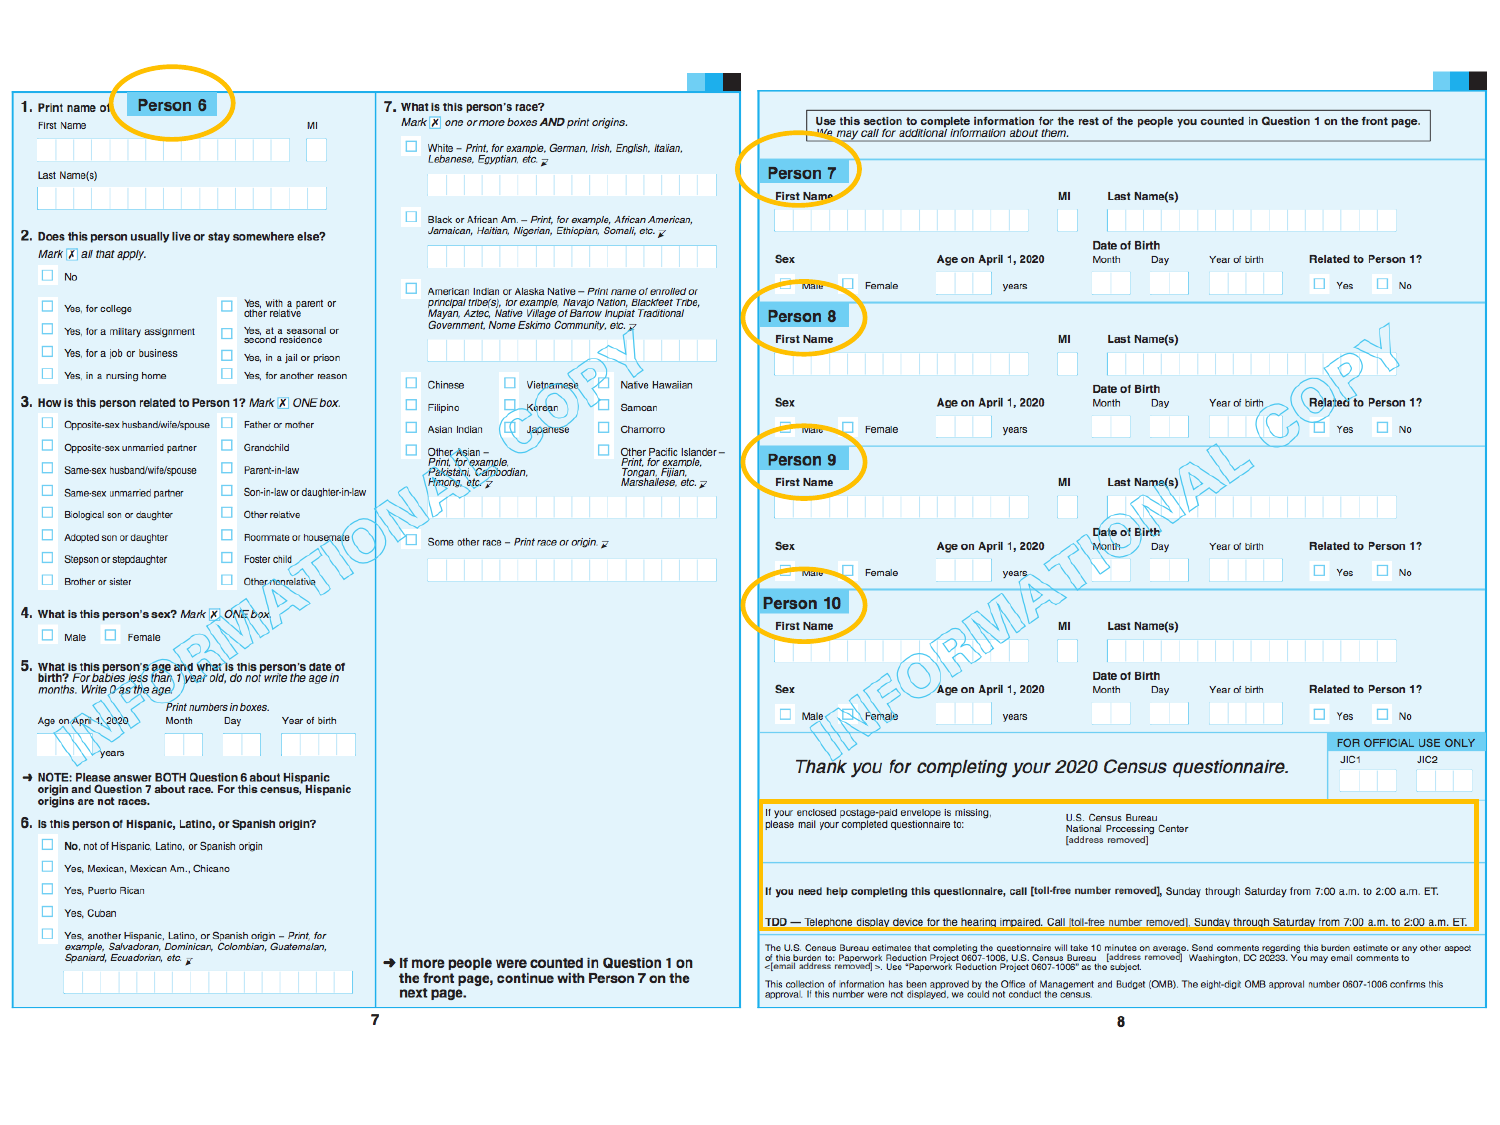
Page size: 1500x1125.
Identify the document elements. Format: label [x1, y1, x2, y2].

picture [0, 66, 1498, 1031]
